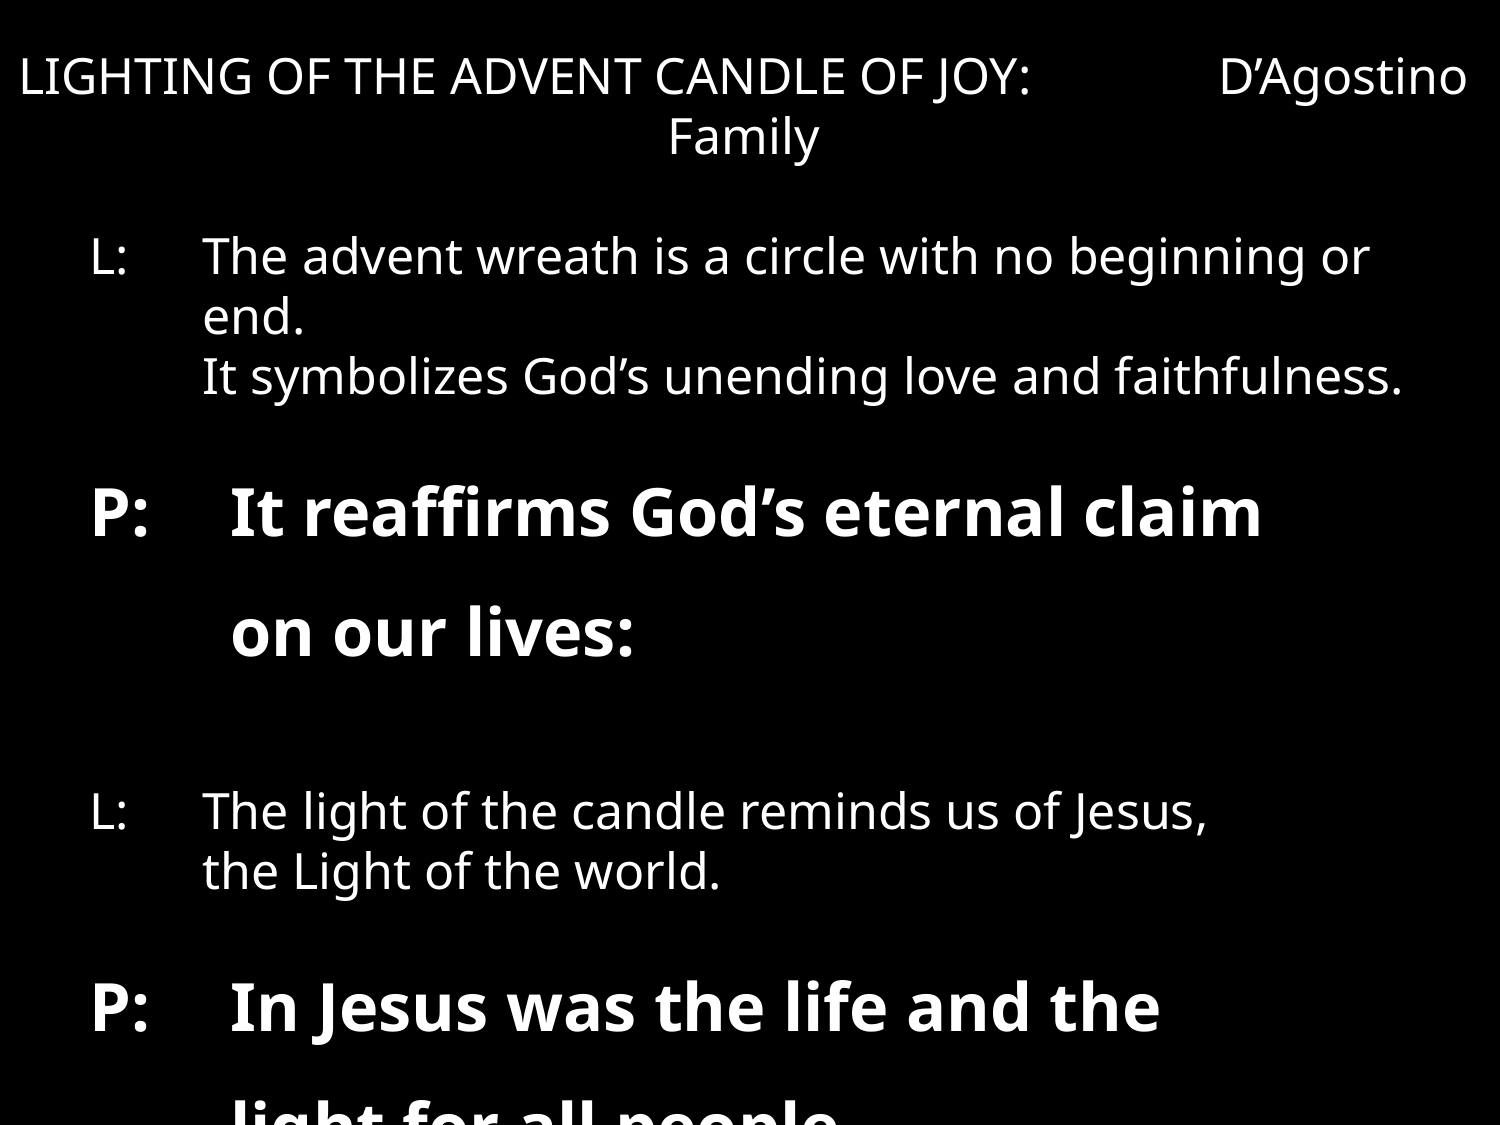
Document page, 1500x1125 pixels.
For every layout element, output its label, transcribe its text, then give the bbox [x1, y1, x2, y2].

text_box LIGHTING OF THE ADVENT CANDLE OF JOY: D’Agostino Family L: The advent wreath is a circle with no beginning or end. It symbolizes God’s unending love and faithfulness. P: It reaffirms God’s eternal claim on our lives: L: The light of the candle reminds us of Jesus, the Light of the world. P: In Jesus was the life and the light for all people. [0, 37, 1488, 1125]
